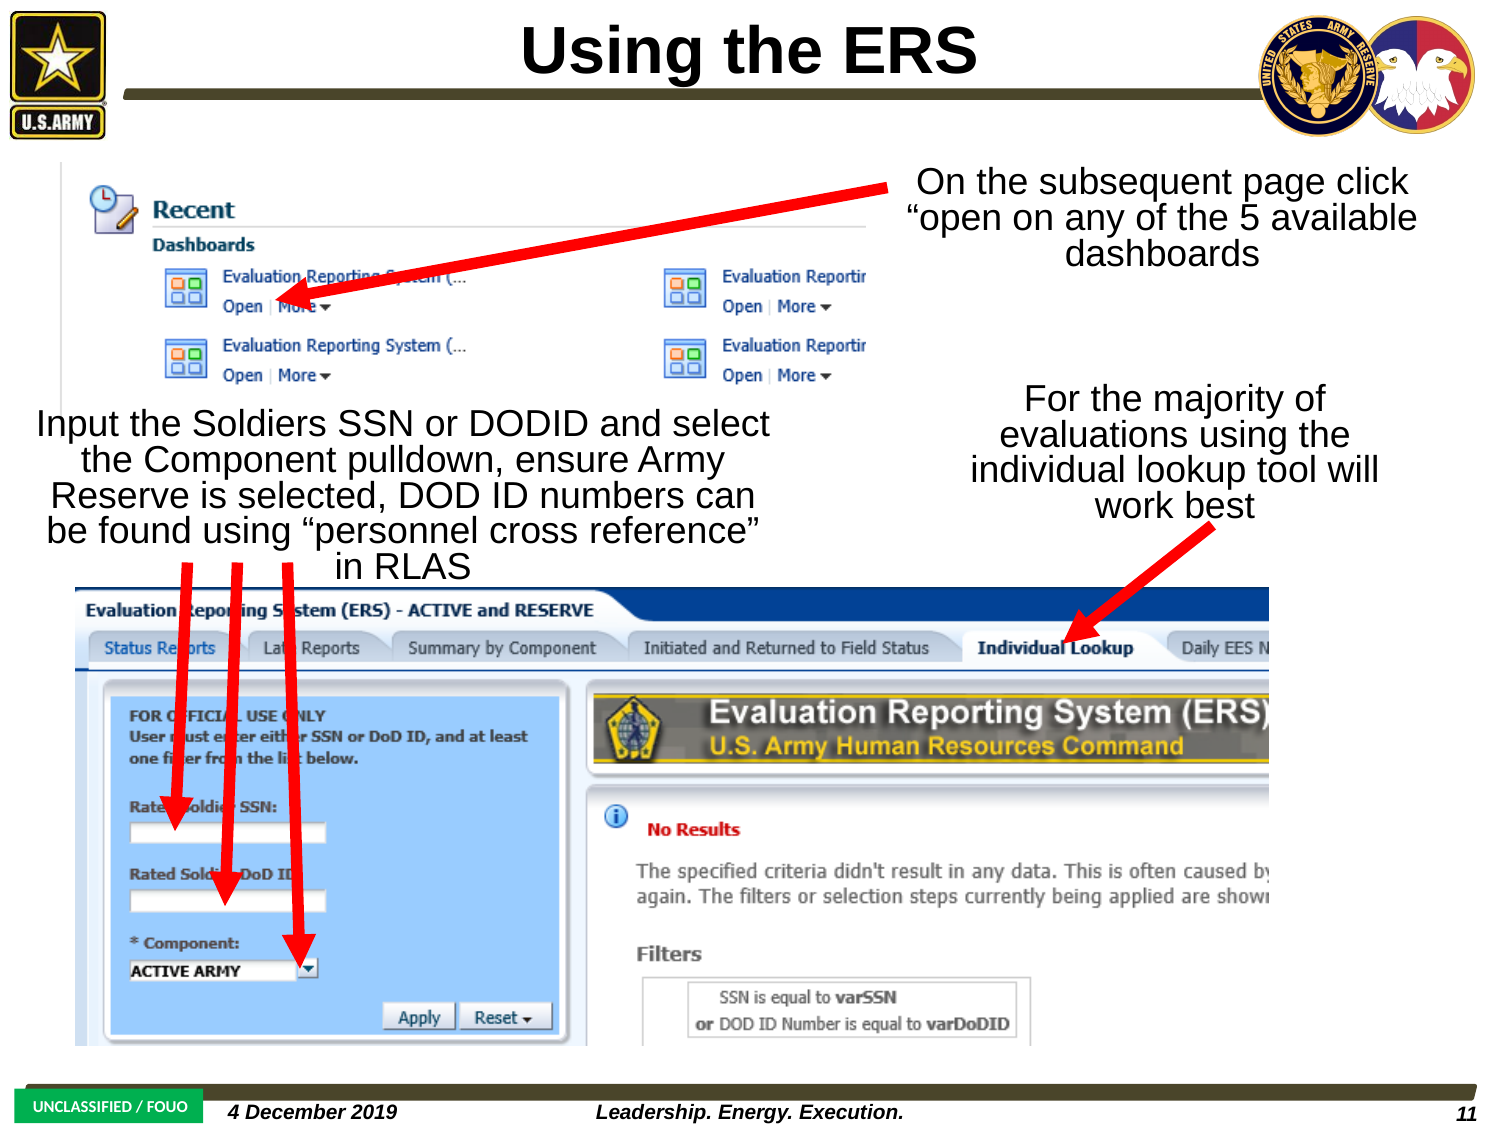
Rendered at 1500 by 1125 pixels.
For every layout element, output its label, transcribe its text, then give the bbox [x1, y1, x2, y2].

text_box Input the Soldiers SSN or DODID and select the Component pulldown, ensure Army Reserve is selected, DOD ID numbers can be found using “personnel cross reference” in RLAS [18, 399, 788, 595]
text_box For the majority of evaluations using the individual lookup tool will work best [912, 374, 1438, 534]
text_box On the subsequent page click “open on any of the 5 available dashboards [887, 158, 1438, 282]
text_box Using the ERS [0, 0, 1500, 95]
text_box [224, 562, 238, 907]
picture [1255, 95, 1475, 138]
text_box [287, 562, 301, 969]
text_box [274, 187, 888, 301]
picture [74, 587, 1269, 1046]
picture [9, 95, 108, 141]
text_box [1062, 524, 1213, 644]
picture [37, 162, 866, 438]
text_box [174, 562, 188, 832]
